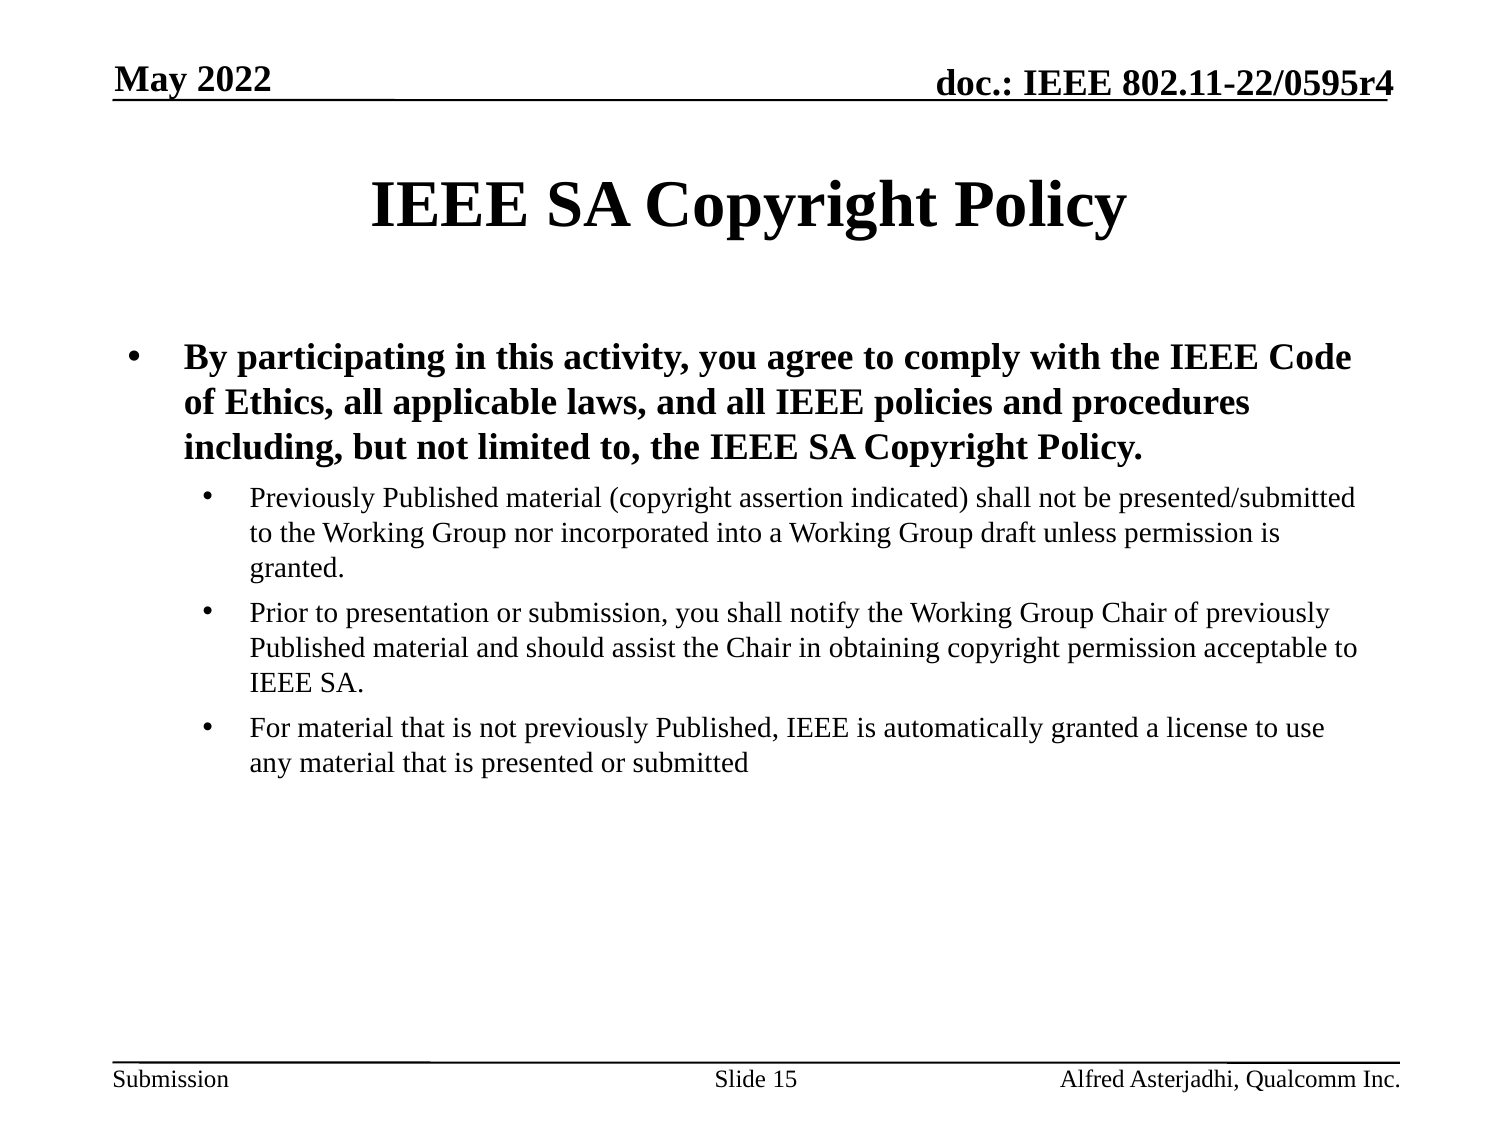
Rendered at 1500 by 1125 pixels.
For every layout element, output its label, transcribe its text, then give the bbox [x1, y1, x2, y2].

title IEEE SA Copyright Policy [112, 112, 1388, 288]
slide_number Slide 15 [712, 1061, 800, 1123]
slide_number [114, 54, 423, 100]
list By participating in this activity, you agree to comply with the IEEE Code of Ethics, all applicable laws, and all IEEE policies and procedures including, but not limited to, the IEEE SA Copyright Policy. Previously Published material (copyright assertion indicated) shall not be presented/submitted to the Working Group nor incorporated into a Working Group draft unless permission is granted. Prior to presentation or submission, you shall notify the Working Group Chair of previously Published material and should assist the Chair in obtaining copyright permission acceptable to IEEE SA. For material that is not previously Published, IEEE is automatically granted a license to use any material that is presented or submitted [112, 324, 1388, 1000]
footer Alfred Asterjadhi, Qualcomm Inc. [878, 1061, 1402, 1093]
